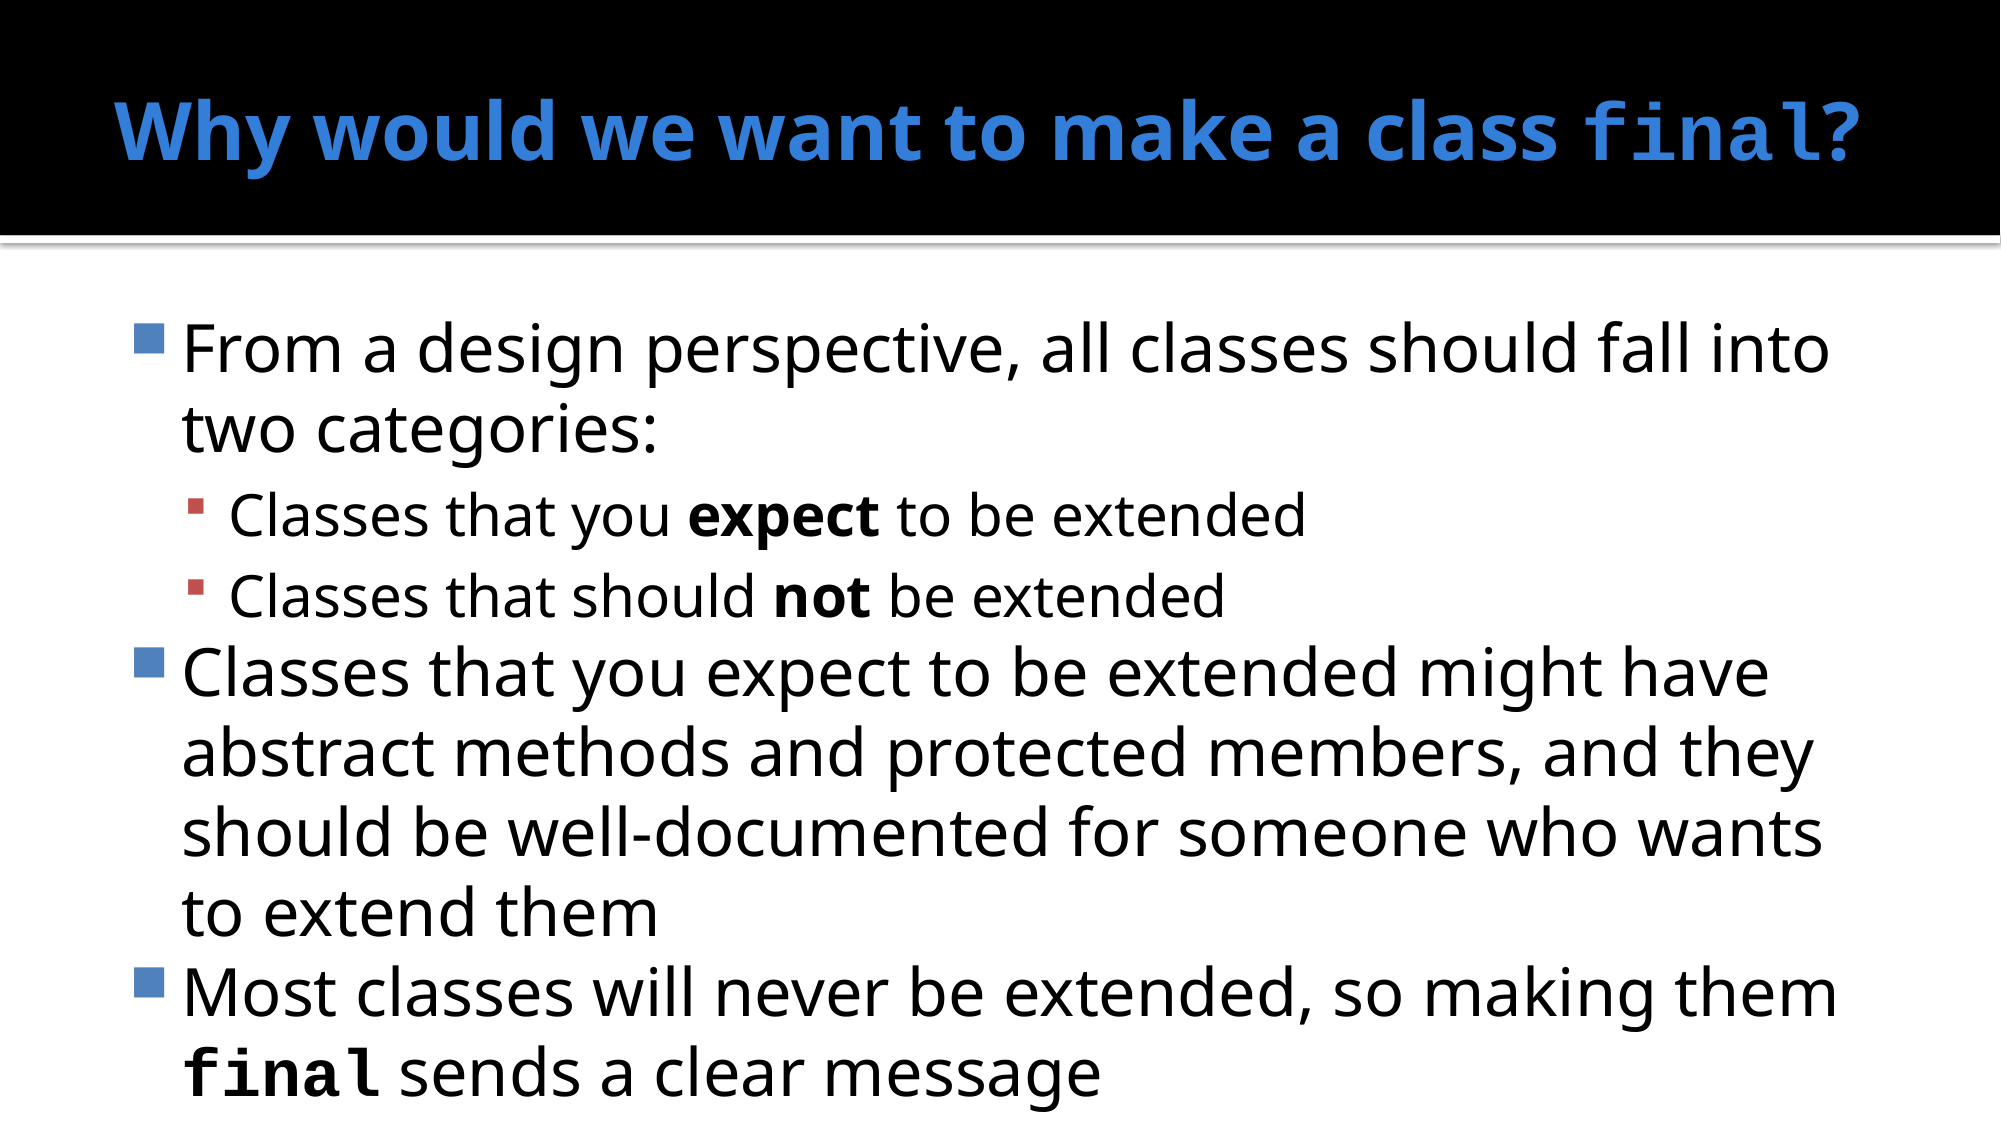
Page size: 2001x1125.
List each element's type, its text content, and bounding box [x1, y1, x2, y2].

title Why would we want to make a class final? [99, 25, 1900, 231]
list From a design perspective, all classes should fall into two categories: Classes that you expect to be extended Classes that should not be extended Classes that you expect to be extended might have abstract methods and protected members, and they should be well-documented for someone who wants to extend them Most classes will never be extended, so making them final sends a clear message [99, 291, 1900, 1050]
